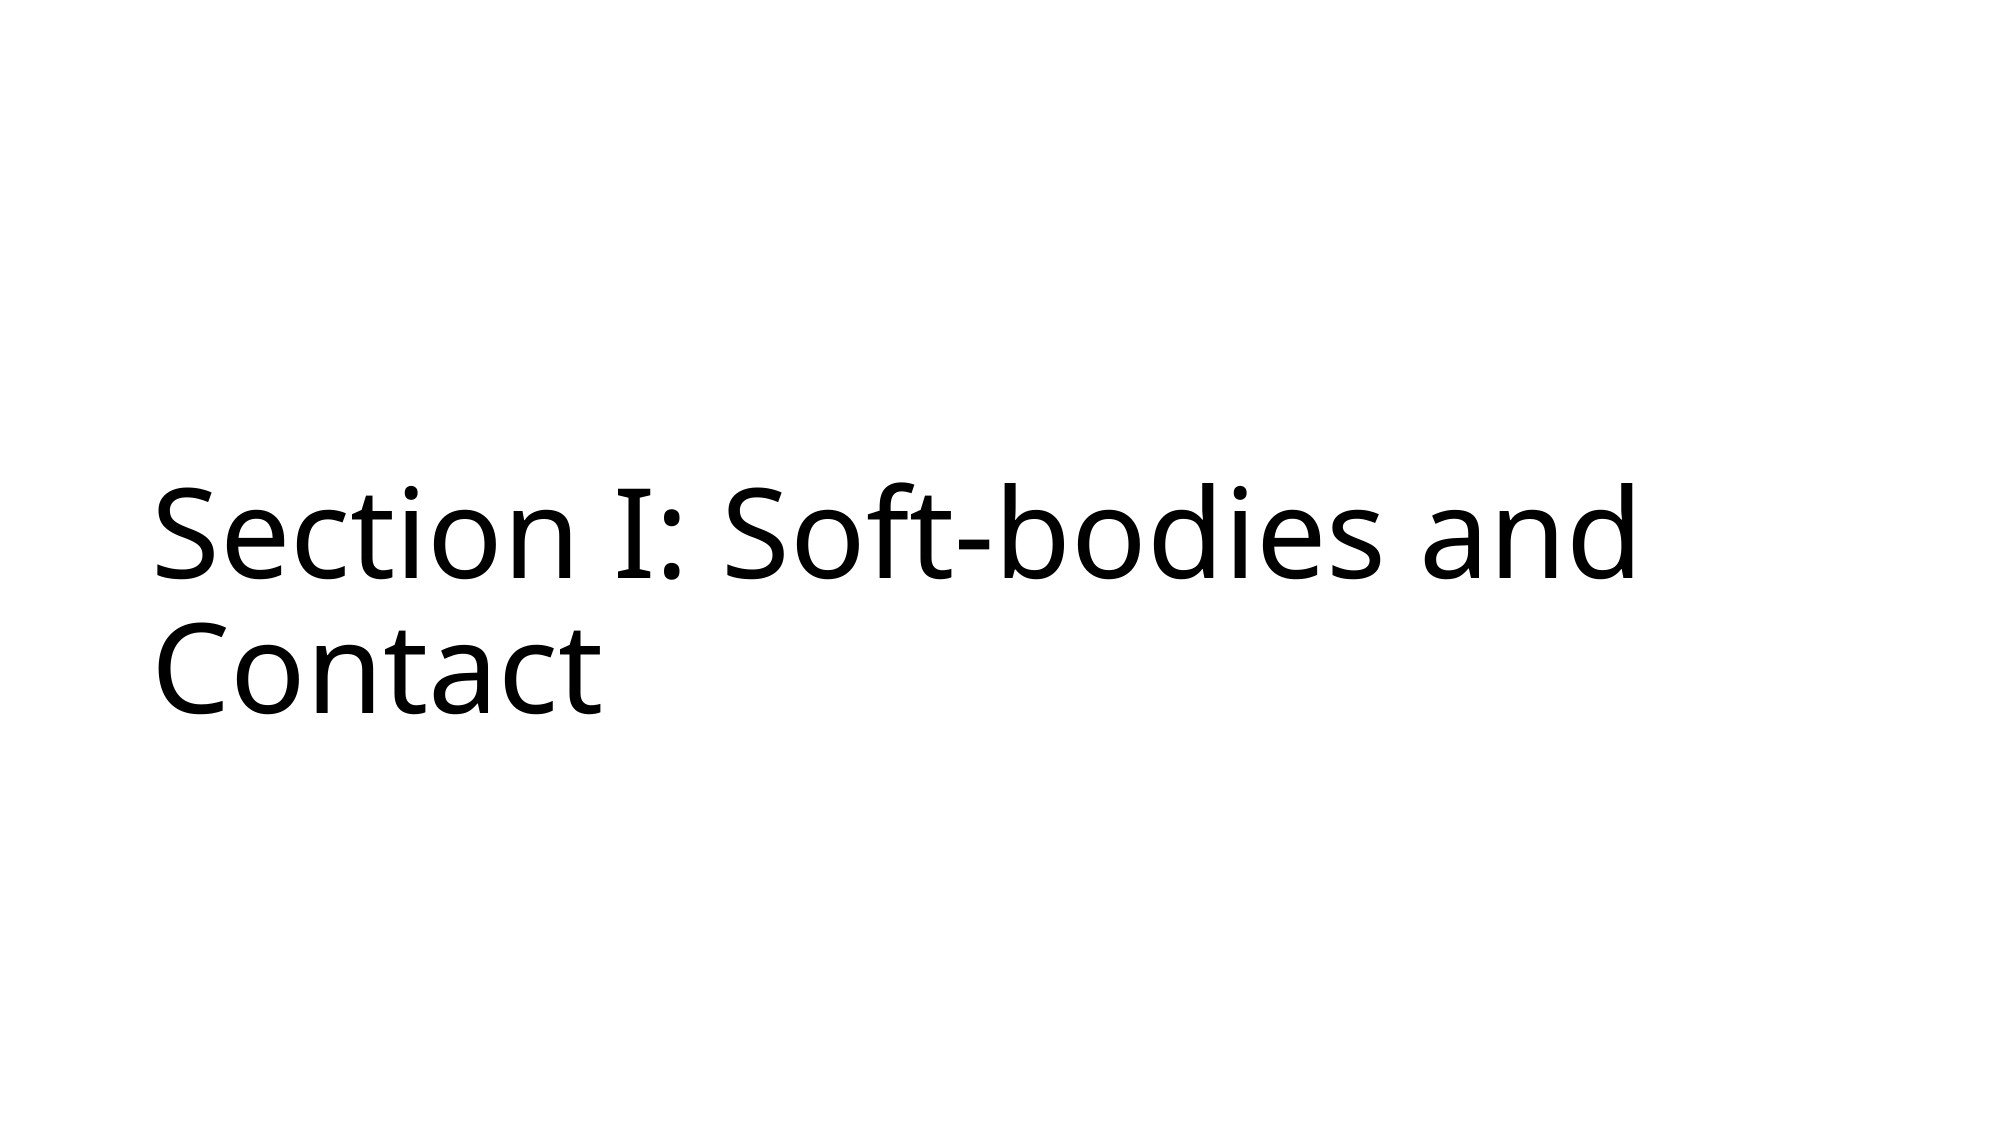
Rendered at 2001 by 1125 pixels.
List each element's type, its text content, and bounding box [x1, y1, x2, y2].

title Section I: Soft-bodies and Contact [136, 280, 1862, 749]
